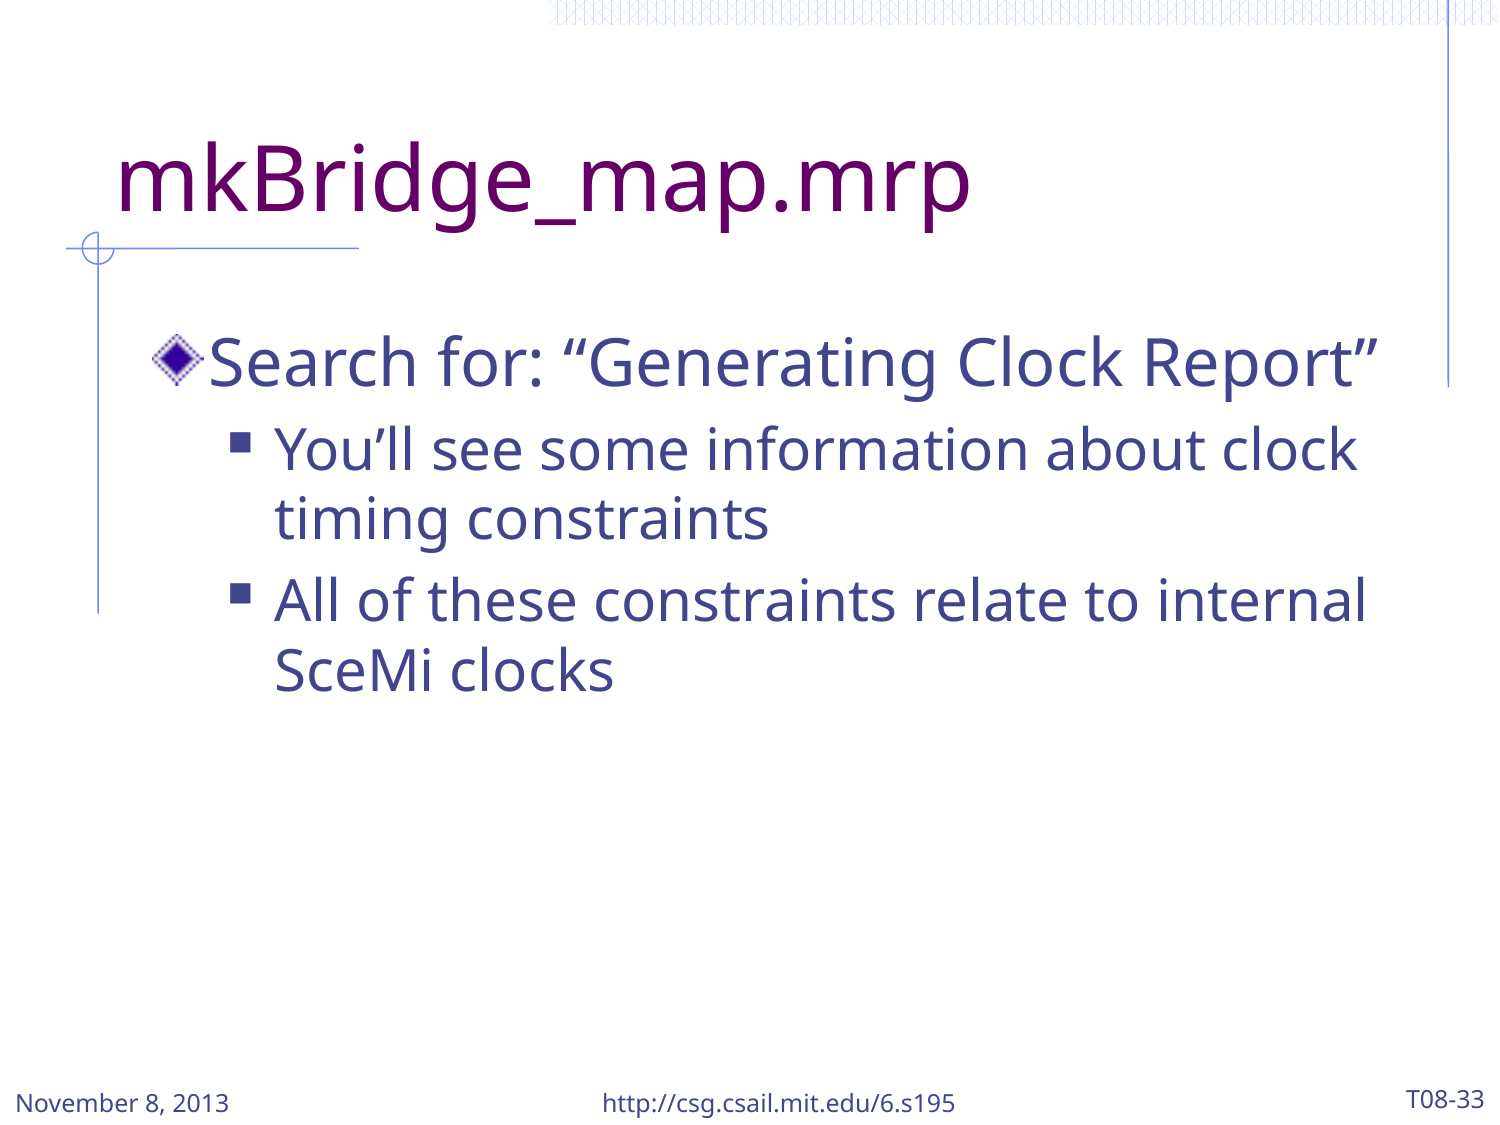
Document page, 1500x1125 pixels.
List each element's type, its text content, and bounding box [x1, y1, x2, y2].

slide_number T08-33 [1187, 1049, 1500, 1125]
footer http://csg.csail.mit.edu/6.s195 [508, 1049, 1051, 1125]
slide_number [0, 1049, 313, 1125]
title mkBridge_map.mrp [99, 49, 1376, 238]
list Search for: “Generating Clock Report” You’ll see some information about clock timing constraints All of these constraints relate to internal SceMi clocks [137, 312, 1413, 988]
picture [152, 334, 204, 386]
